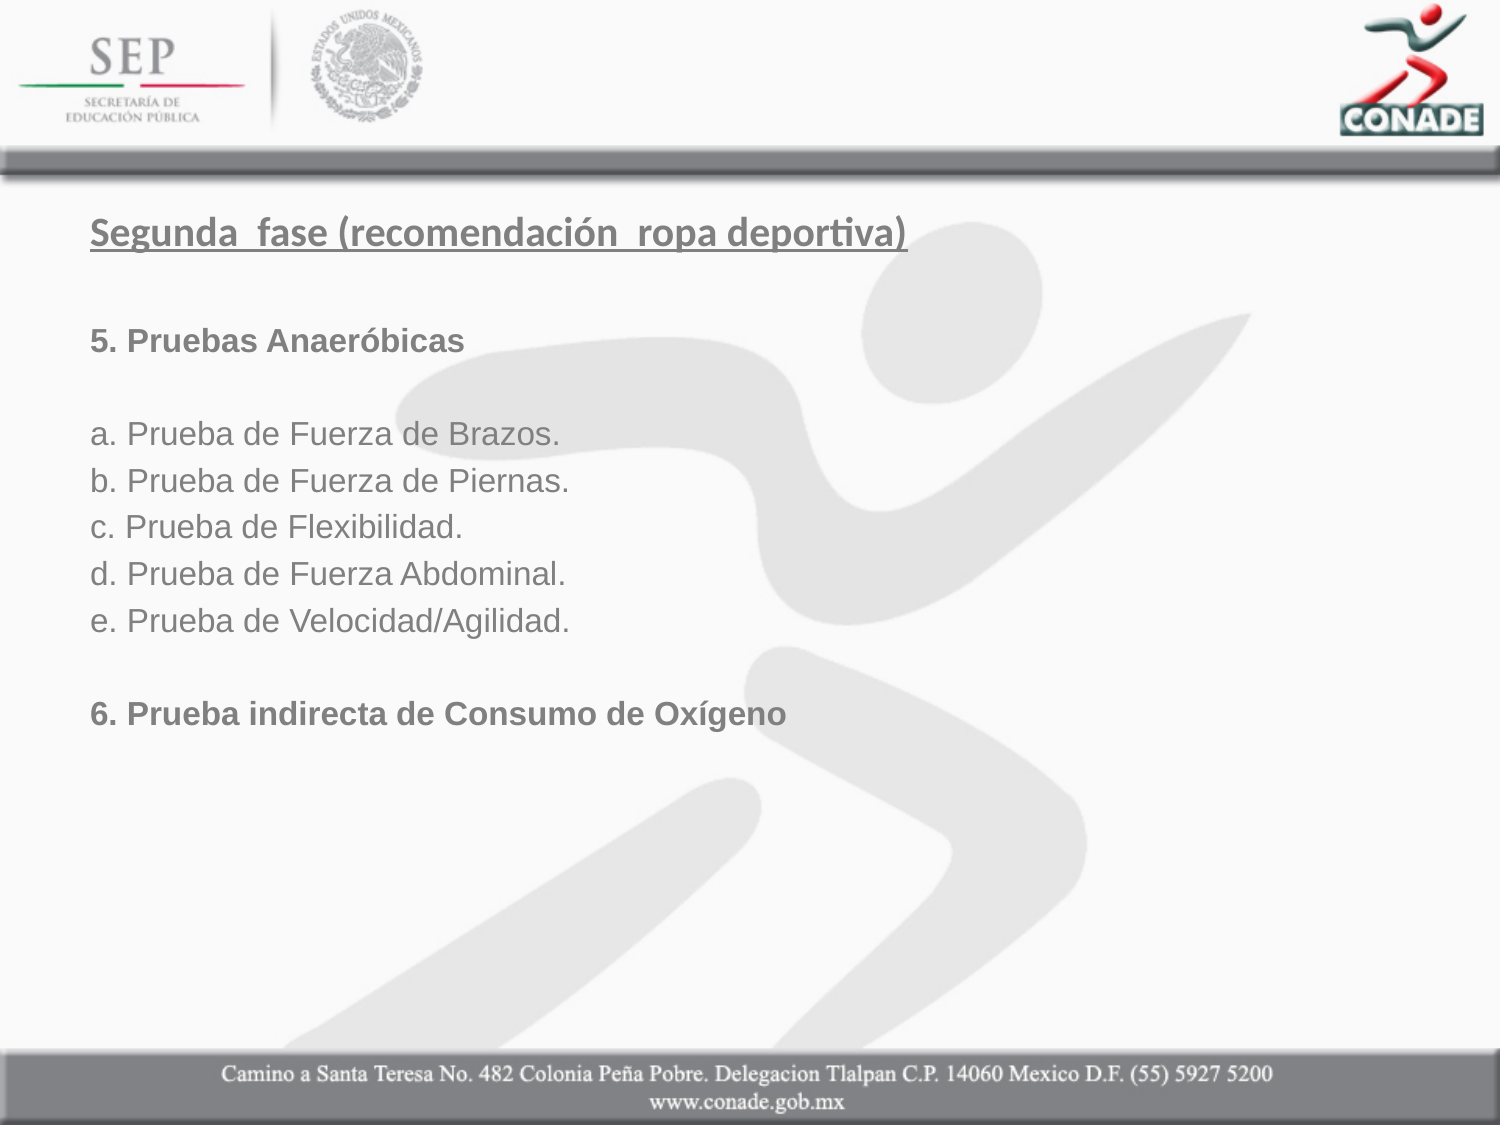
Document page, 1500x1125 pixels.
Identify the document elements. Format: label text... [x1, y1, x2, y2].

picture [0, 0, 1500, 1125]
list Segunda fase (recomendación ropa deportiva) 5. Pruebas Anaeróbicas a. Prueba de Fuerza de Brazos. b. Prueba de Fuerza de Piernas. c. Prueba de Flexibilidad. d. Prueba de Fuerza Abdominal. e. Prueba de Velocidad/Agilidad. 6. Prueba indirecta de Consumo de Oxígeno [75, 196, 1425, 1013]
